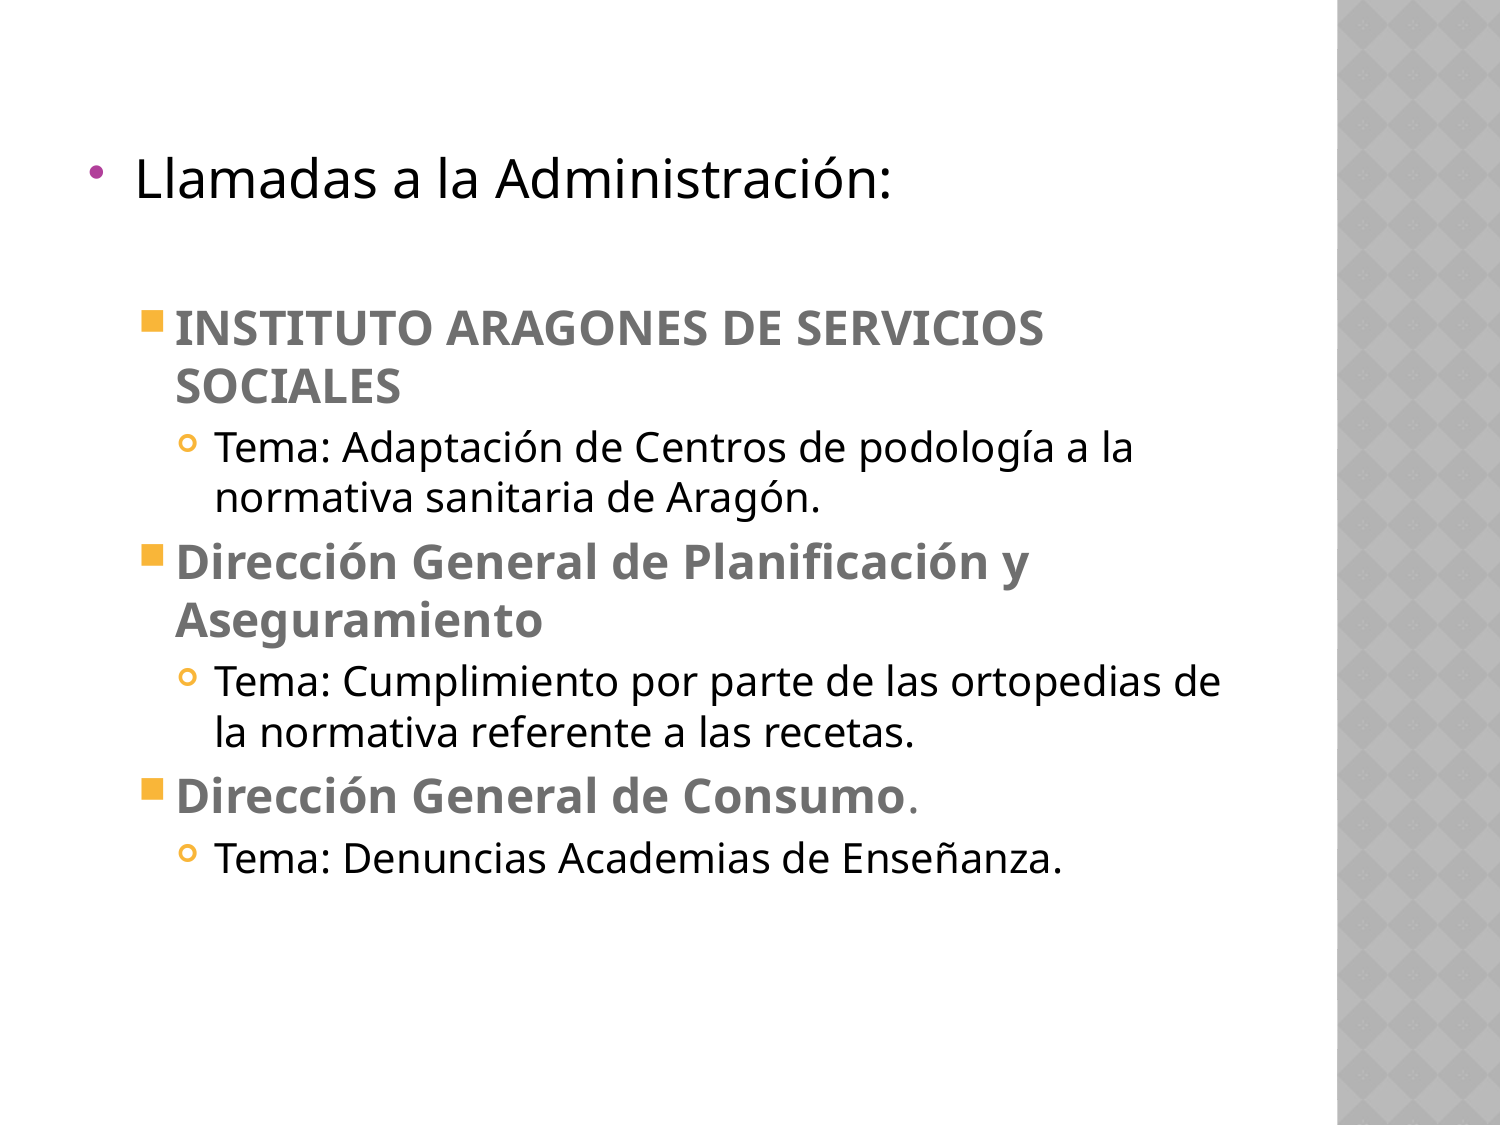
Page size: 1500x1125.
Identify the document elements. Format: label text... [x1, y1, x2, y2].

list Llamadas a la Administración: INSTITUTO ARAGONES DE SERVICIOS SOCIALES Tema: Adaptación de Centros de podología a la normativa sanitaria de Aragón. Dirección General de Planificación y Aseguramiento Tema: Cumplimiento por parte de las ortopedias de la normativa referente a las recetas. Dirección General de Consumo. Tema: Denuncias Academias de Enseñanza. [75, 137, 1263, 1059]
